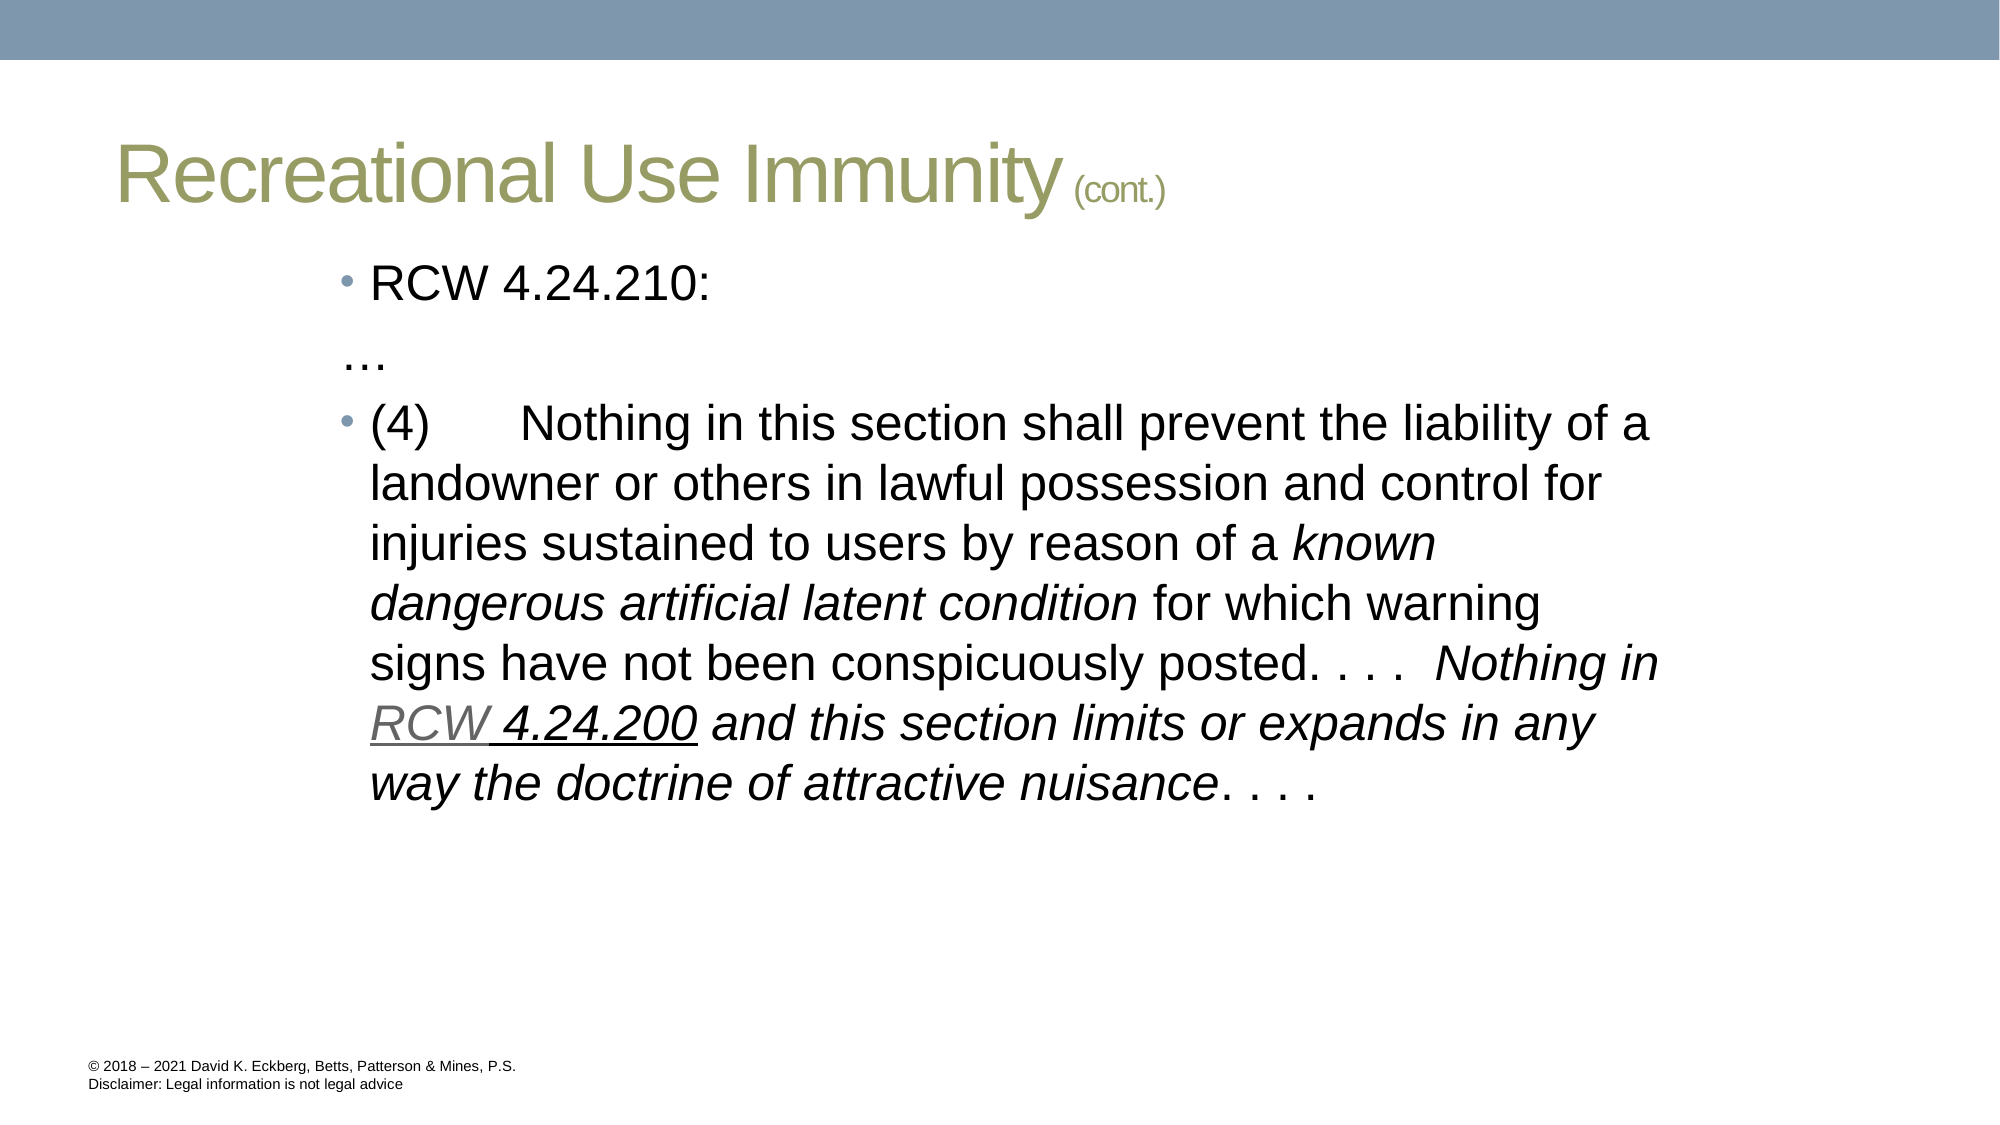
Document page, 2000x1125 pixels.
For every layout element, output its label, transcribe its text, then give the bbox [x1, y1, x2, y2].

list RCW 4.24.210: … (4) Nothing in this section shall prevent the liability of a landowner or others in lawful possession and control for injuries sustained to users by reason of a known dangerous artificial latent condition for which warning signs have not been conspicuously posted. . . . Nothing in RCW 4.24.200 and this section limits or expands in any way the doctrine of attractive nuisance. . . . [324, 250, 1675, 925]
title Recreational Use Immunity (cont.) [99, 87, 1900, 250]
picture [74, 1049, 545, 1102]
